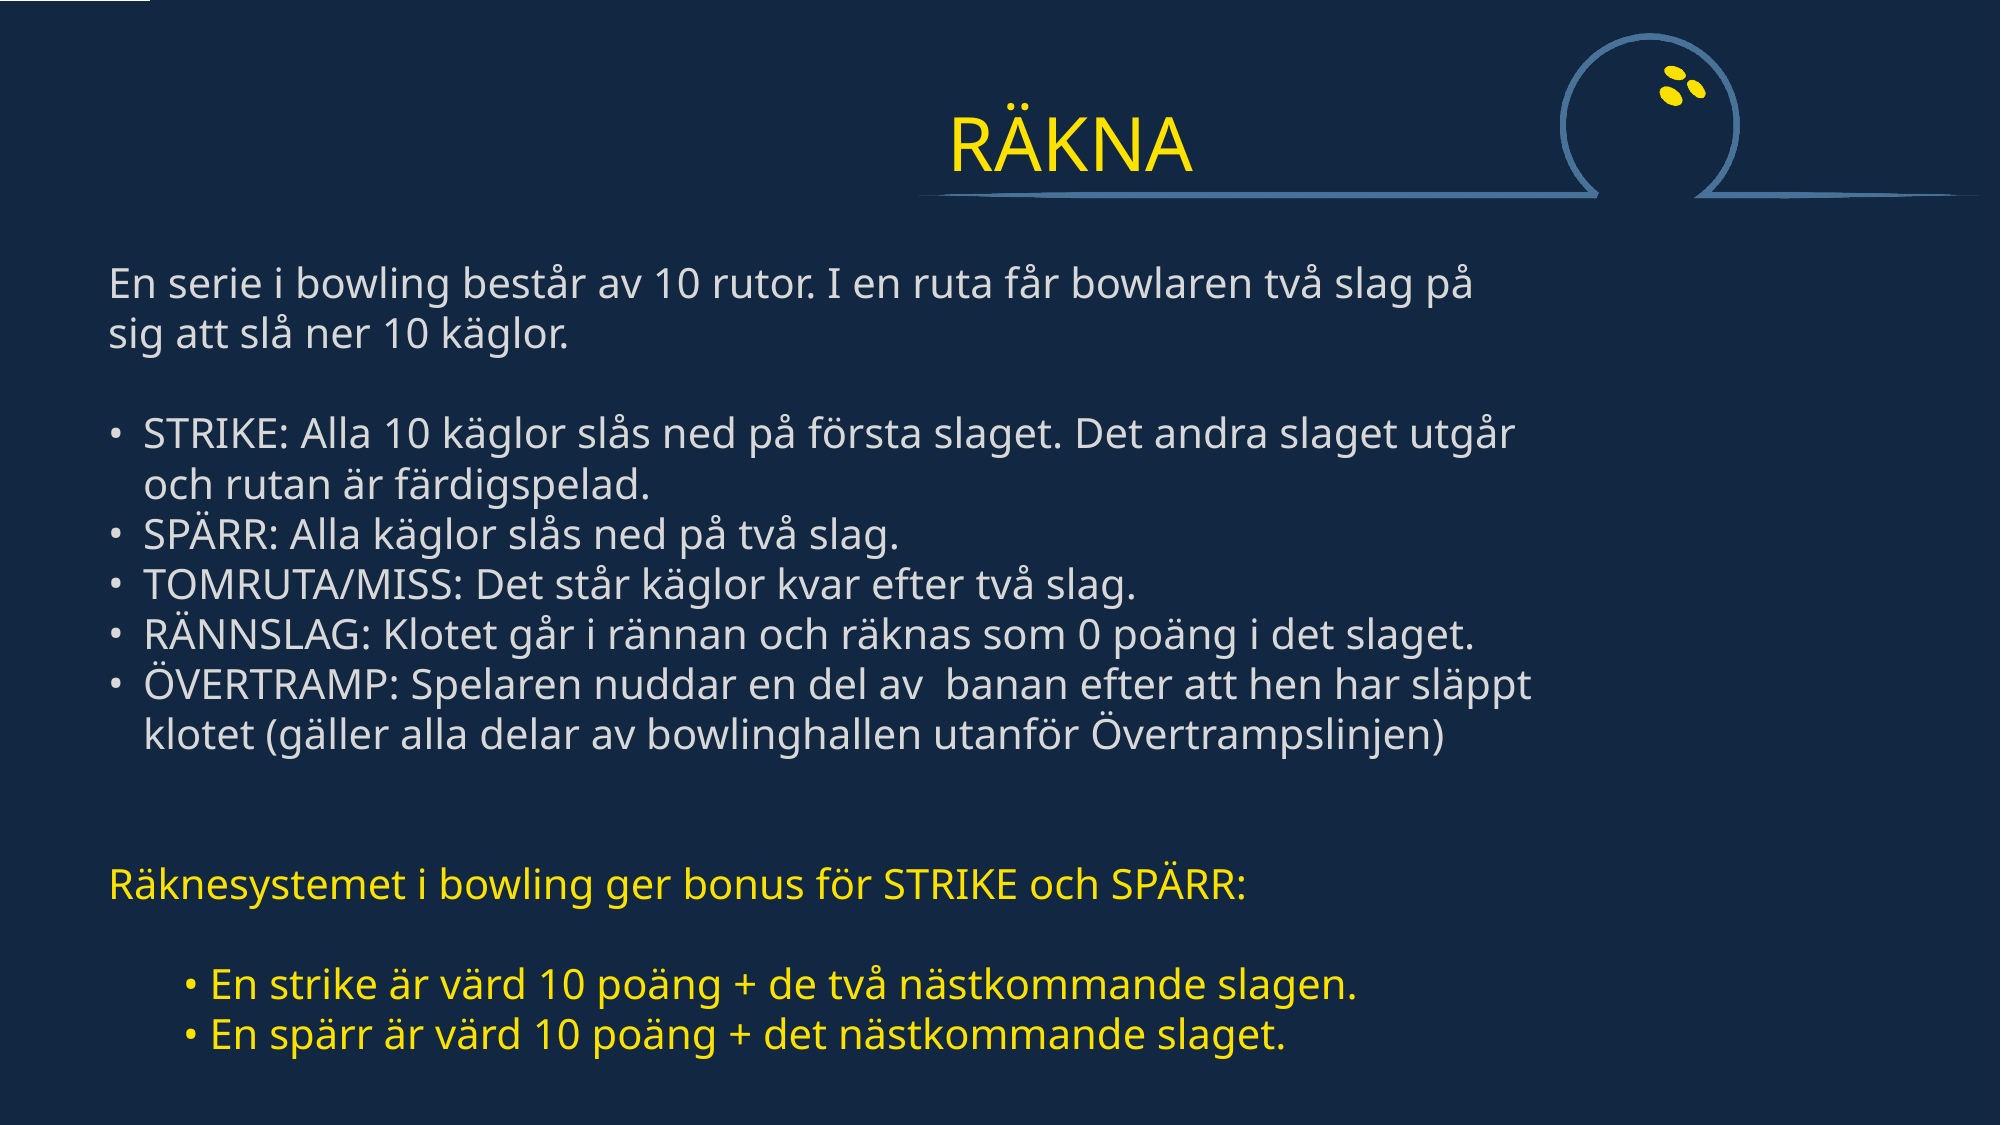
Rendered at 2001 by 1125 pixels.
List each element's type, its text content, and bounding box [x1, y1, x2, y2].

text_box En serie i bowling består av 10 rutor. I en ruta får bowlaren två slag på sig att slå ner 10 käglor. STRIKE: Alla 10 käglor slås ned på första slaget. Det andra slaget utgår och rutan är färdigspelad. SPÄRR: Alla käglor slås ned på två slag. TOMRUTA/MISS: Det står käglor kvar efter två slag. RÄNNSLAG: Klotet går i rännan och räknas som 0 poäng i det slaget. ÖVERTRAMP: Spelaren nuddar en del av banan efter att hen har släppt klotet (gäller alla delar av bowlinghallen utanför Övertrampslinjen) Räknesystemet i bowling ger bonus för STRIKE och SPÄRR: • En strike är värd 10 poäng + de två nästkommande slagen. • En spärr är värd 10 poäng + det nästkommande slaget. [93, 249, 1555, 1066]
picture [915, 32, 1982, 199]
